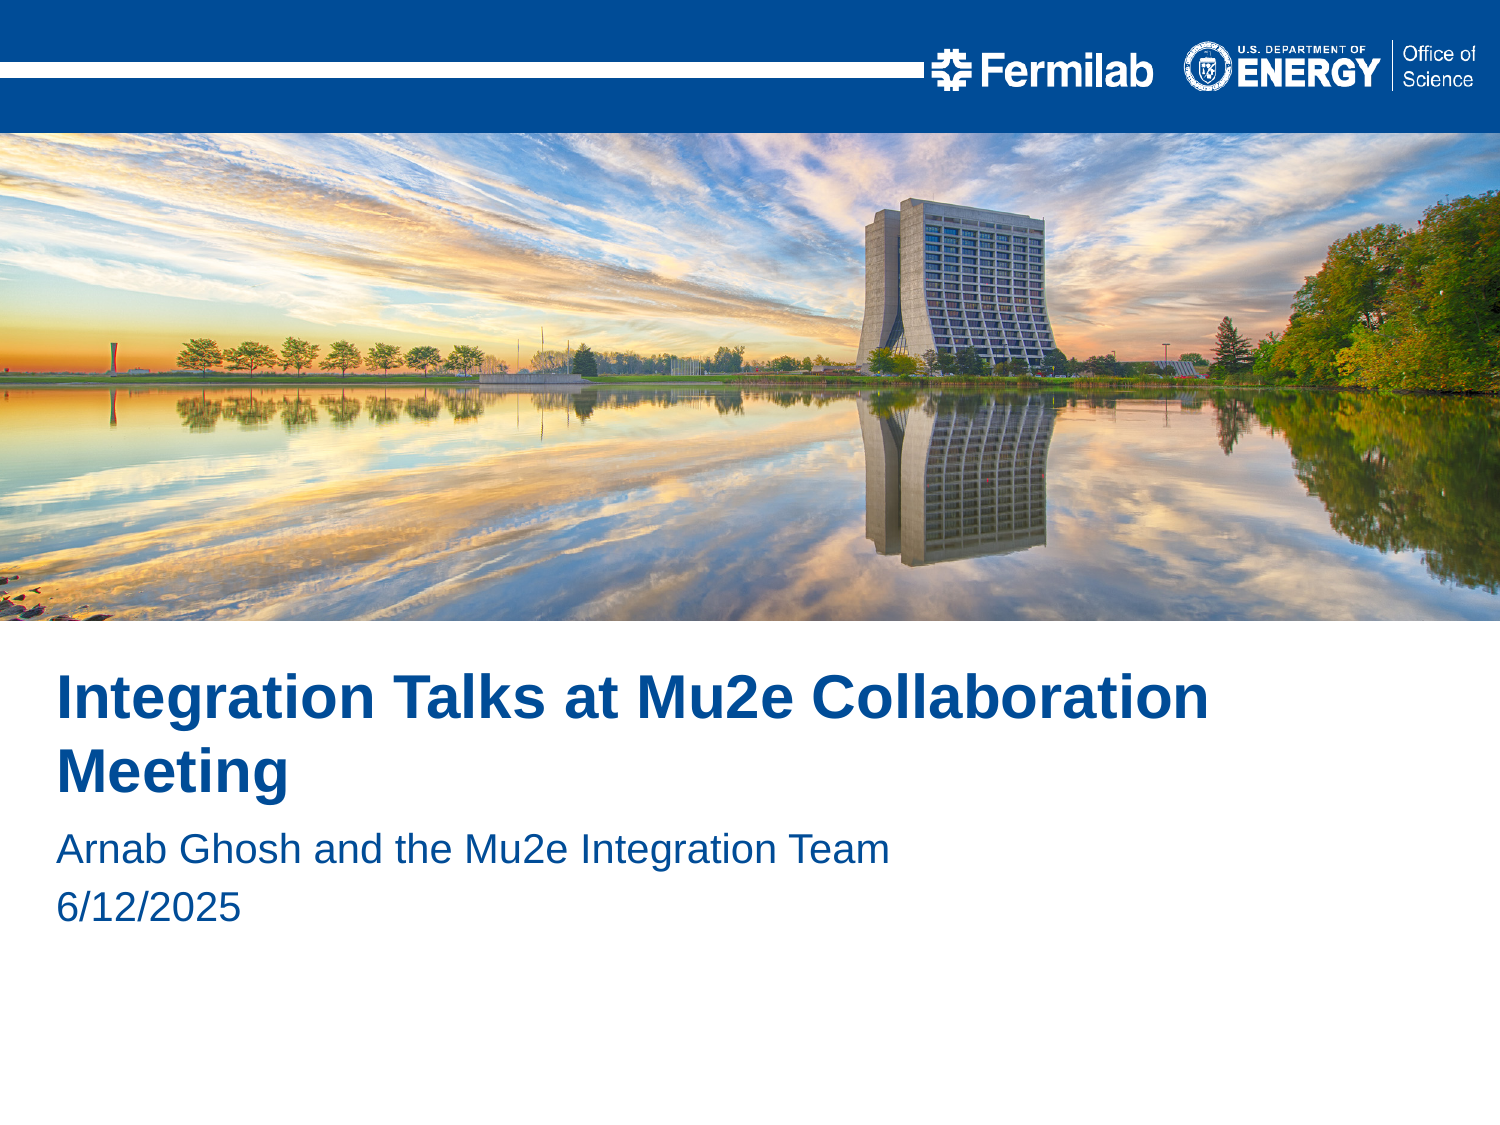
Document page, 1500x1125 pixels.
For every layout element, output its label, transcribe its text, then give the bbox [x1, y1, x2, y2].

list Integration Talks at Mu2e Collaboration Meeting [56, 648, 1451, 813]
list Arnab Ghosh and the Mu2e Integration Team 6/12/2025 [56, 814, 1451, 1066]
picture [0, 133, 1500, 621]
